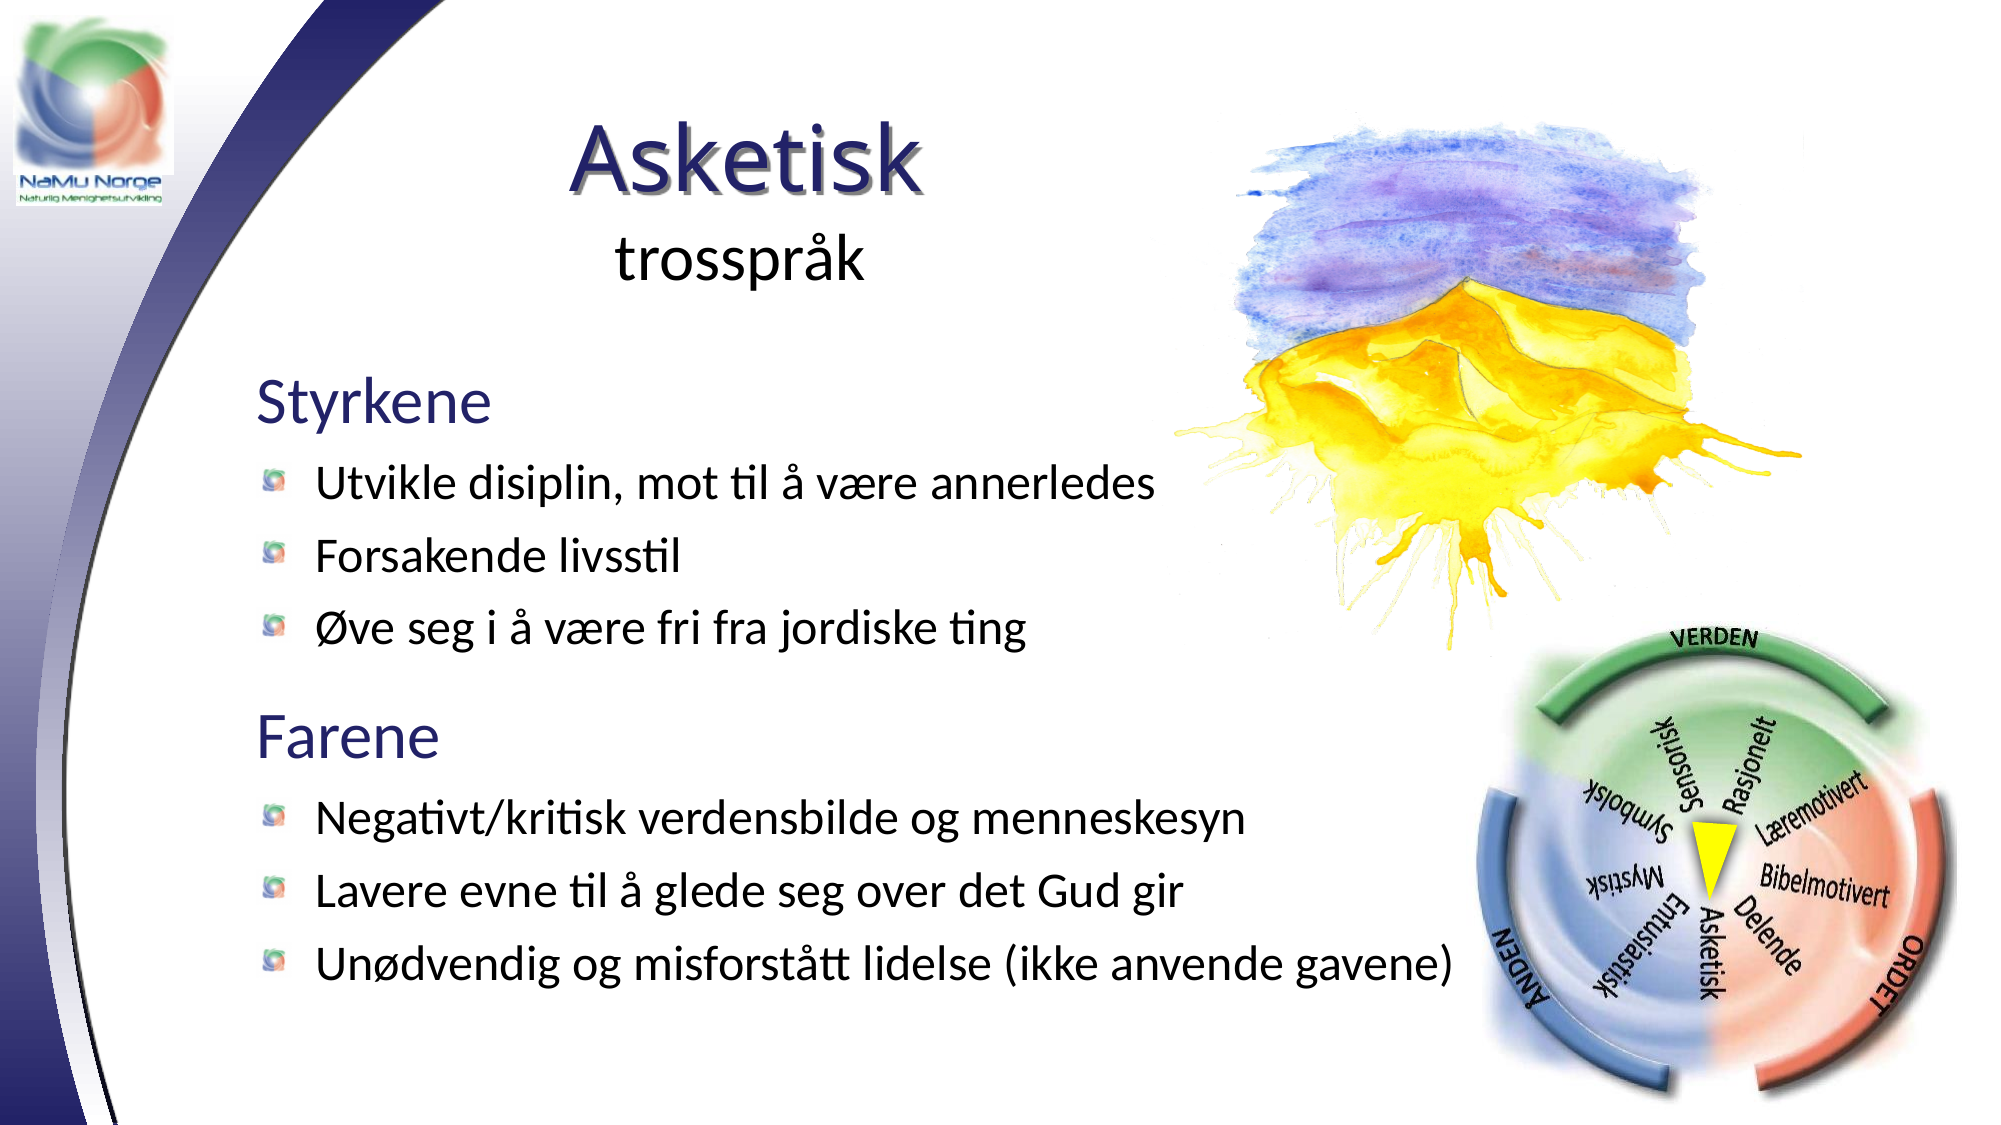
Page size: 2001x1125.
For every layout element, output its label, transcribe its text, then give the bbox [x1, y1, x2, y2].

picture [256, 942, 292, 978]
text_box trosspråk [599, 206, 881, 302]
title Asketisk [444, 78, 1048, 232]
picture [256, 462, 292, 498]
picture [1149, 88, 1969, 1111]
picture [256, 534, 292, 570]
picture [13, 15, 174, 206]
picture [256, 607, 292, 643]
picture [256, 869, 292, 905]
picture [256, 797, 292, 833]
text_box Styrkene Utvikle disiplin, mot til å være annerledes Forsakende livsstil Øve seg i å være fri fra jordiske ting Farene Negativt/kritisk verdensbilde og menneskesyn Lavere evne til å glede seg over det Gud gir Unødvendig og misforstått lidelse (ikke anvende gavene) [241, 349, 1461, 1039]
